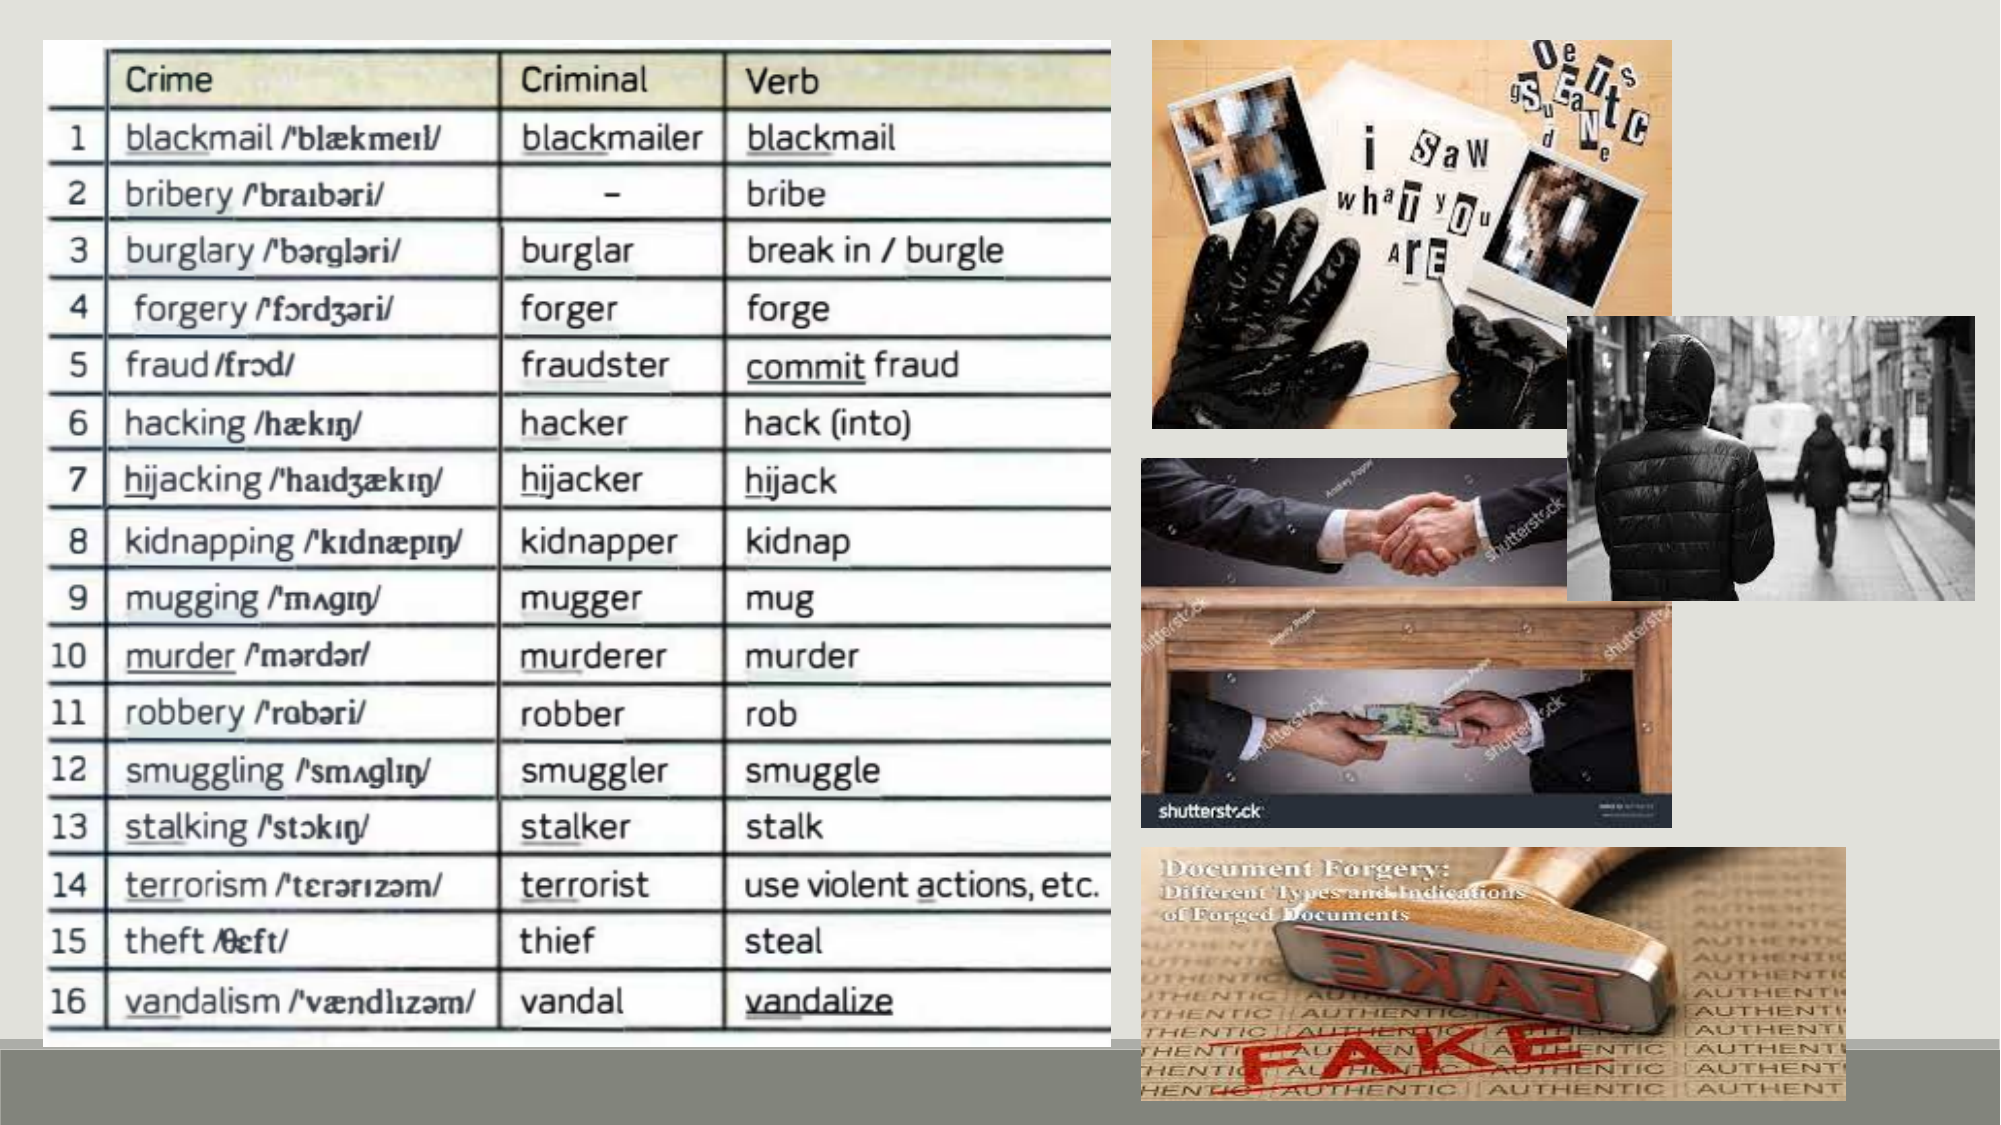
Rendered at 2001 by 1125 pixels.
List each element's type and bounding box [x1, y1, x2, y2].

picture [1140, 847, 1847, 1102]
picture [1140, 39, 1975, 828]
picture [42, 39, 1111, 1048]
